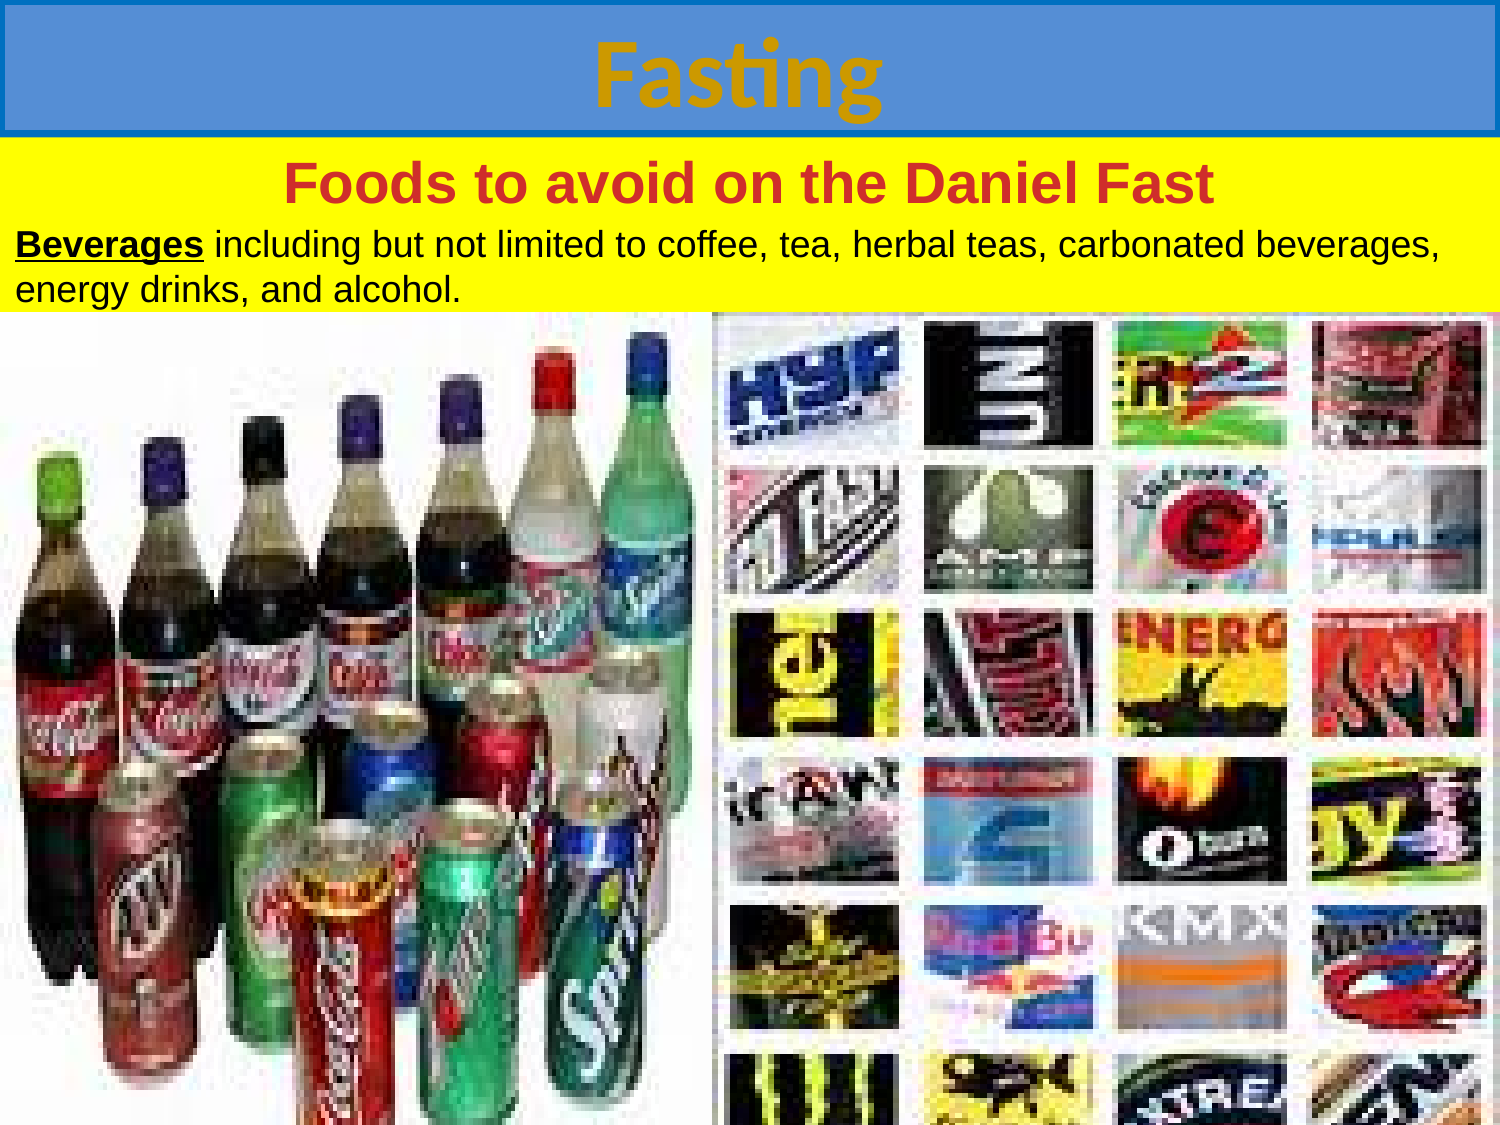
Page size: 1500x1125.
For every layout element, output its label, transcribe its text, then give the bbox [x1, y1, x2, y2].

picture [0, 262, 1500, 1125]
text_box Beverages including but not limited to coffee, tea, herbal teas, carbonated beverages, energy drinks, and alcohol. [0, 213, 1500, 262]
text_box Fasting [0, 0, 1500, 135]
text_box Foods to avoid on the Daniel Fast [0, 137, 1500, 212]
